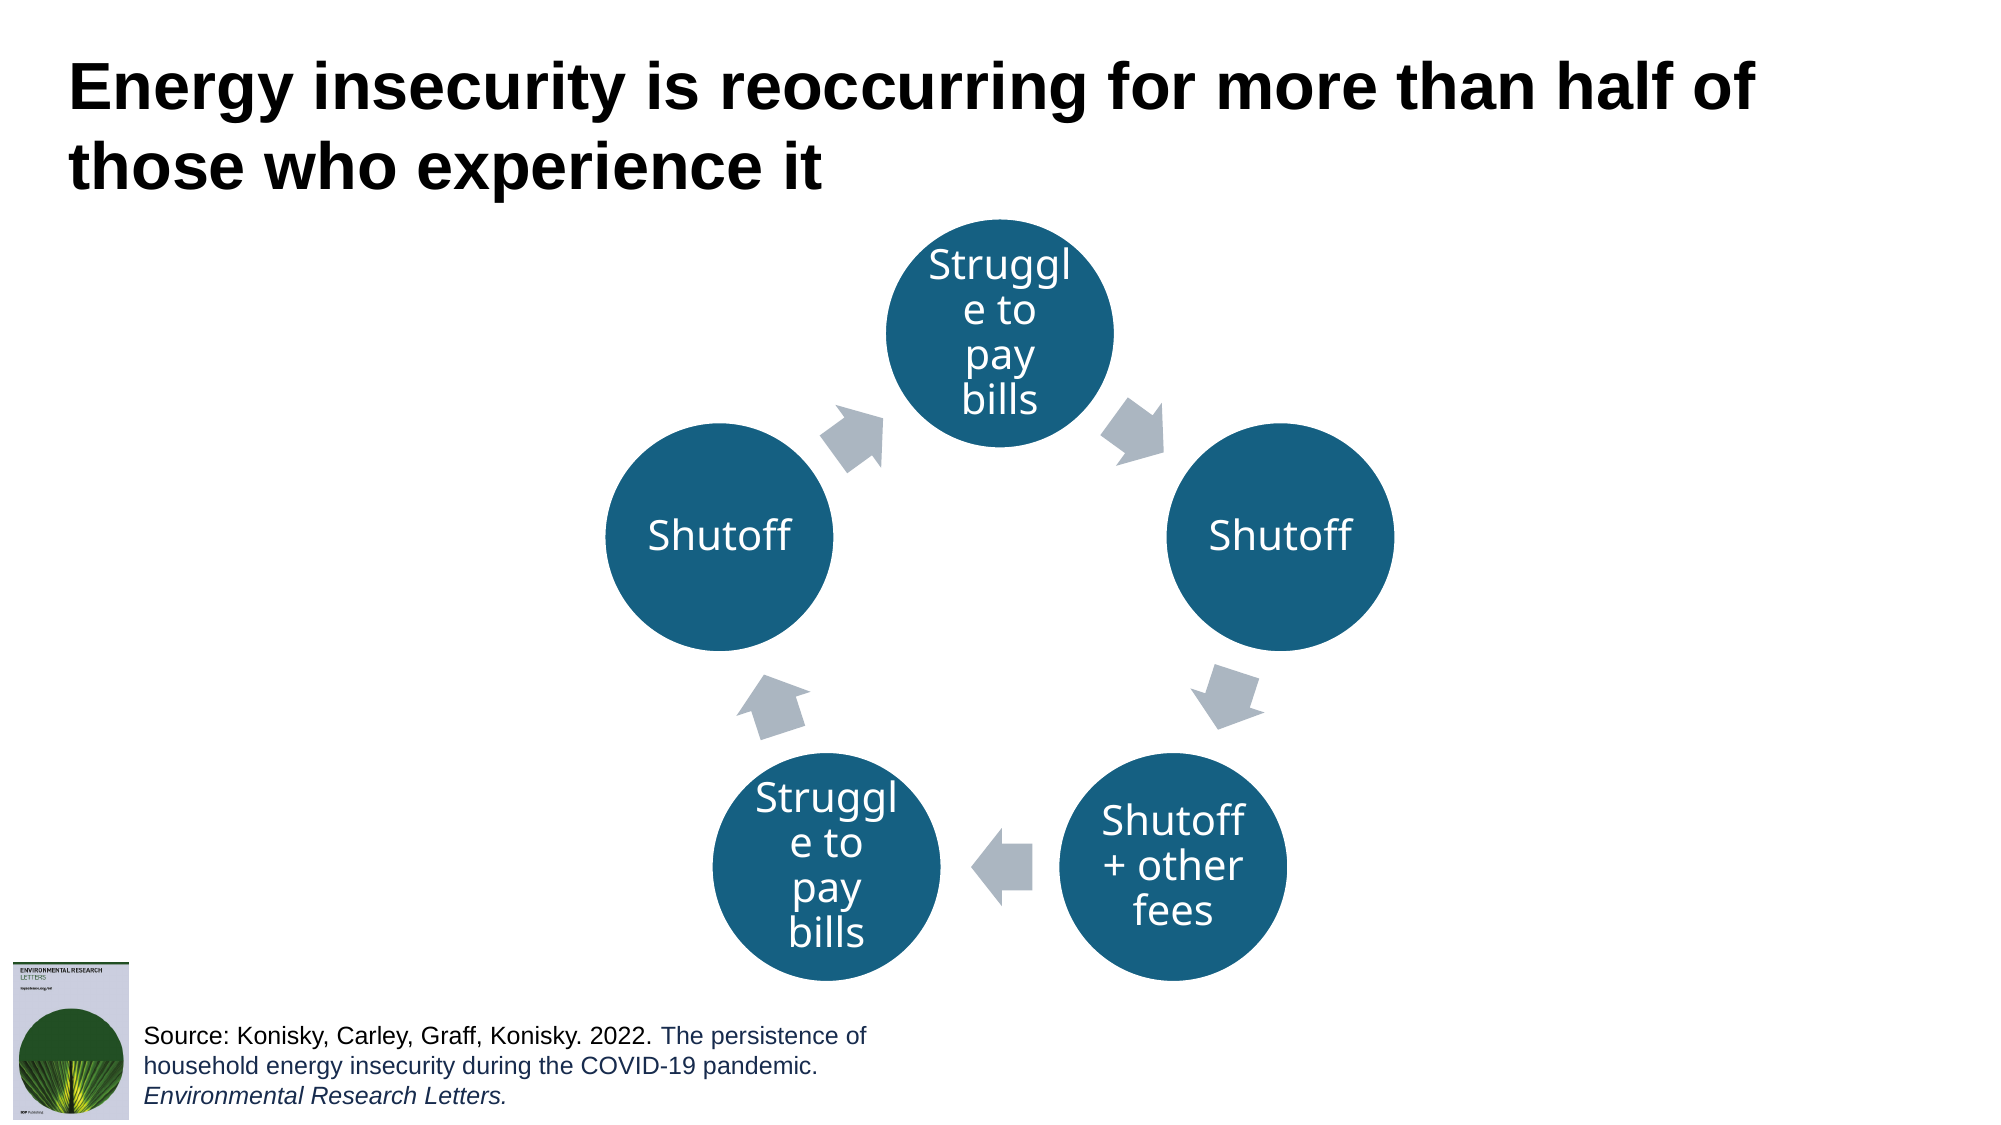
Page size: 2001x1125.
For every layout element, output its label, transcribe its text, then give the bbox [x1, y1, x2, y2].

text_box Energy insecurity is reoccurring for more than half of those who experience it [53, 35, 1898, 188]
picture [12, 962, 130, 1121]
text_box Source: Konisky, Carley, Graff, Konisky. 2022. The persistence of household energy insecurity during the COVID-19 pandemic. Environmental Research Letters. [130, 1012, 969, 1118]
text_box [259, 217, 1741, 984]
